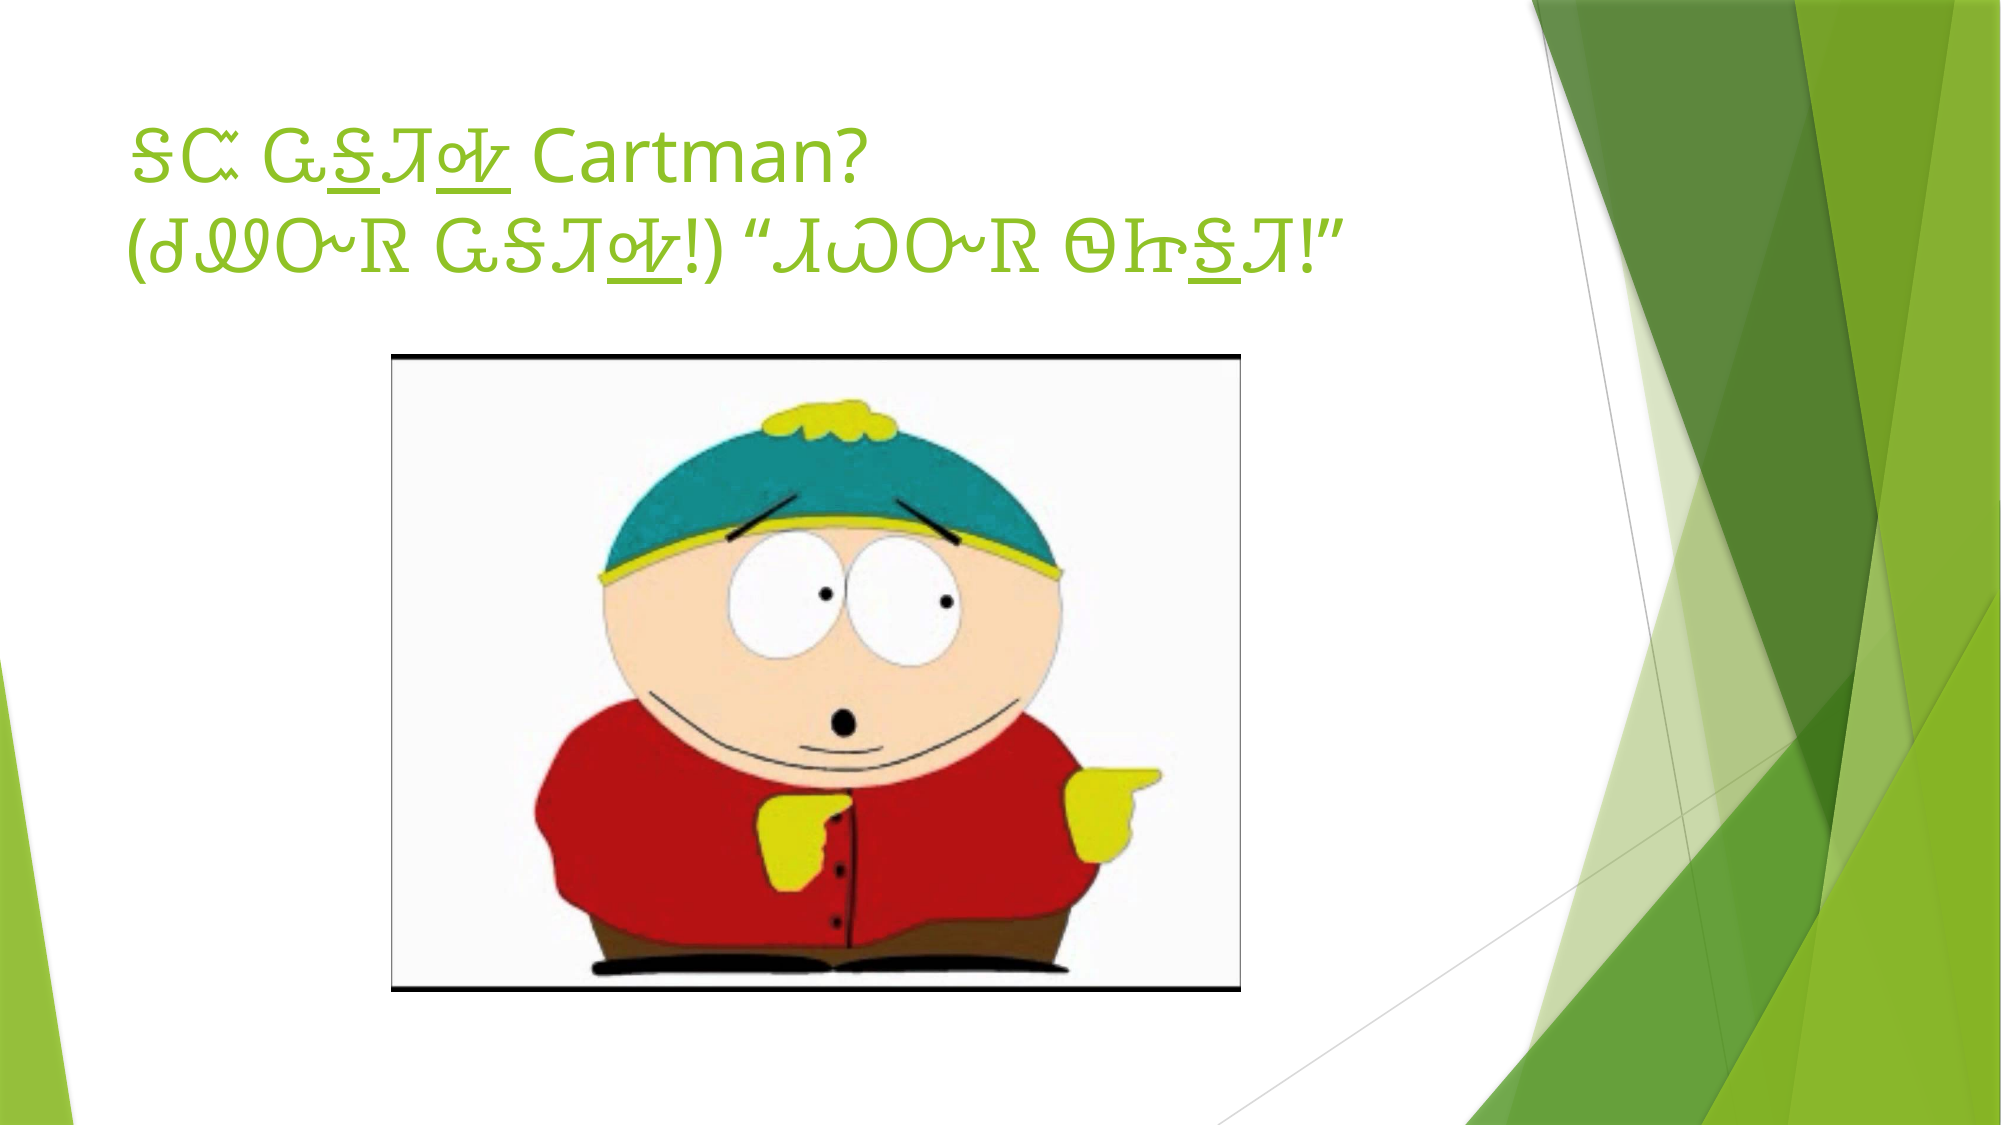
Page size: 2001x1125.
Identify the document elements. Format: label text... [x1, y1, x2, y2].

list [391, 353, 1242, 992]
title ᎦᏨ ᏩᎦᏘᎭ Cartman? (ᏧᏪᏅᏒ ᏩᎦᏘᎭ!) “ᏗᏇᏅᏒ ᏫᏥᎦᏘ!” [111, 99, 1522, 317]
